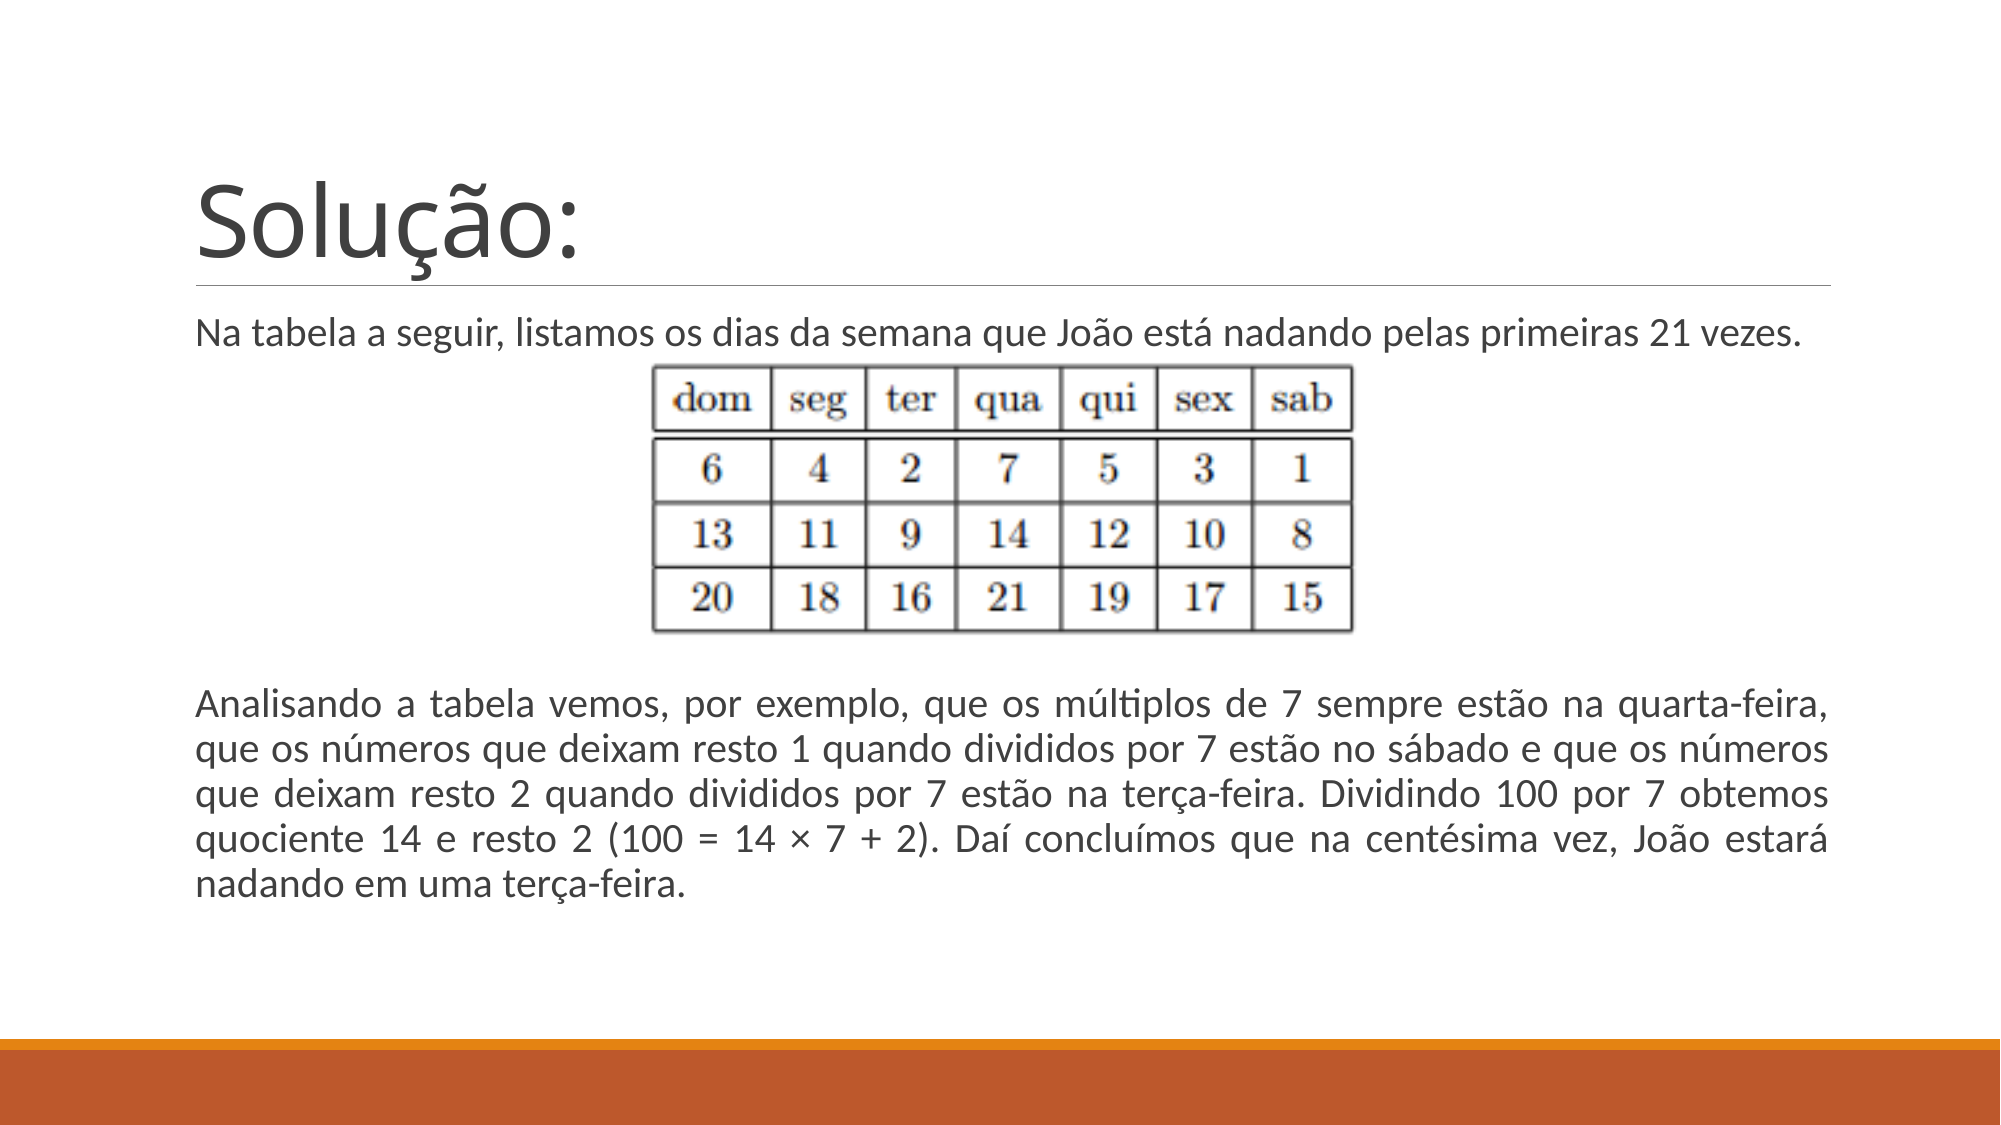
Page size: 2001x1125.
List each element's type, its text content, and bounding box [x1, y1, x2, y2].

title Solução: [180, 47, 1830, 285]
picture [642, 353, 1368, 652]
list Na tabela a seguir, listamos os dias da semana que João está nadando pelas primeiras 21 vezes. Analisando a tabela vemos, por exemplo, que os múltiplos de 7 sempre estão na quarta-feira, que os números que deixam resto 1 quando divididos por 7 estão no sábado e que os números que deixam resto 2 quando divididos por 7 estão na terça-feira. Dividindo 100 por 7 obtemos quociente 14 e resto 2 (100 = 14 × 7 + 2). Daí concluímos que na centésima vez, João estará nadando em uma terça-feira. [180, 302, 1830, 963]
